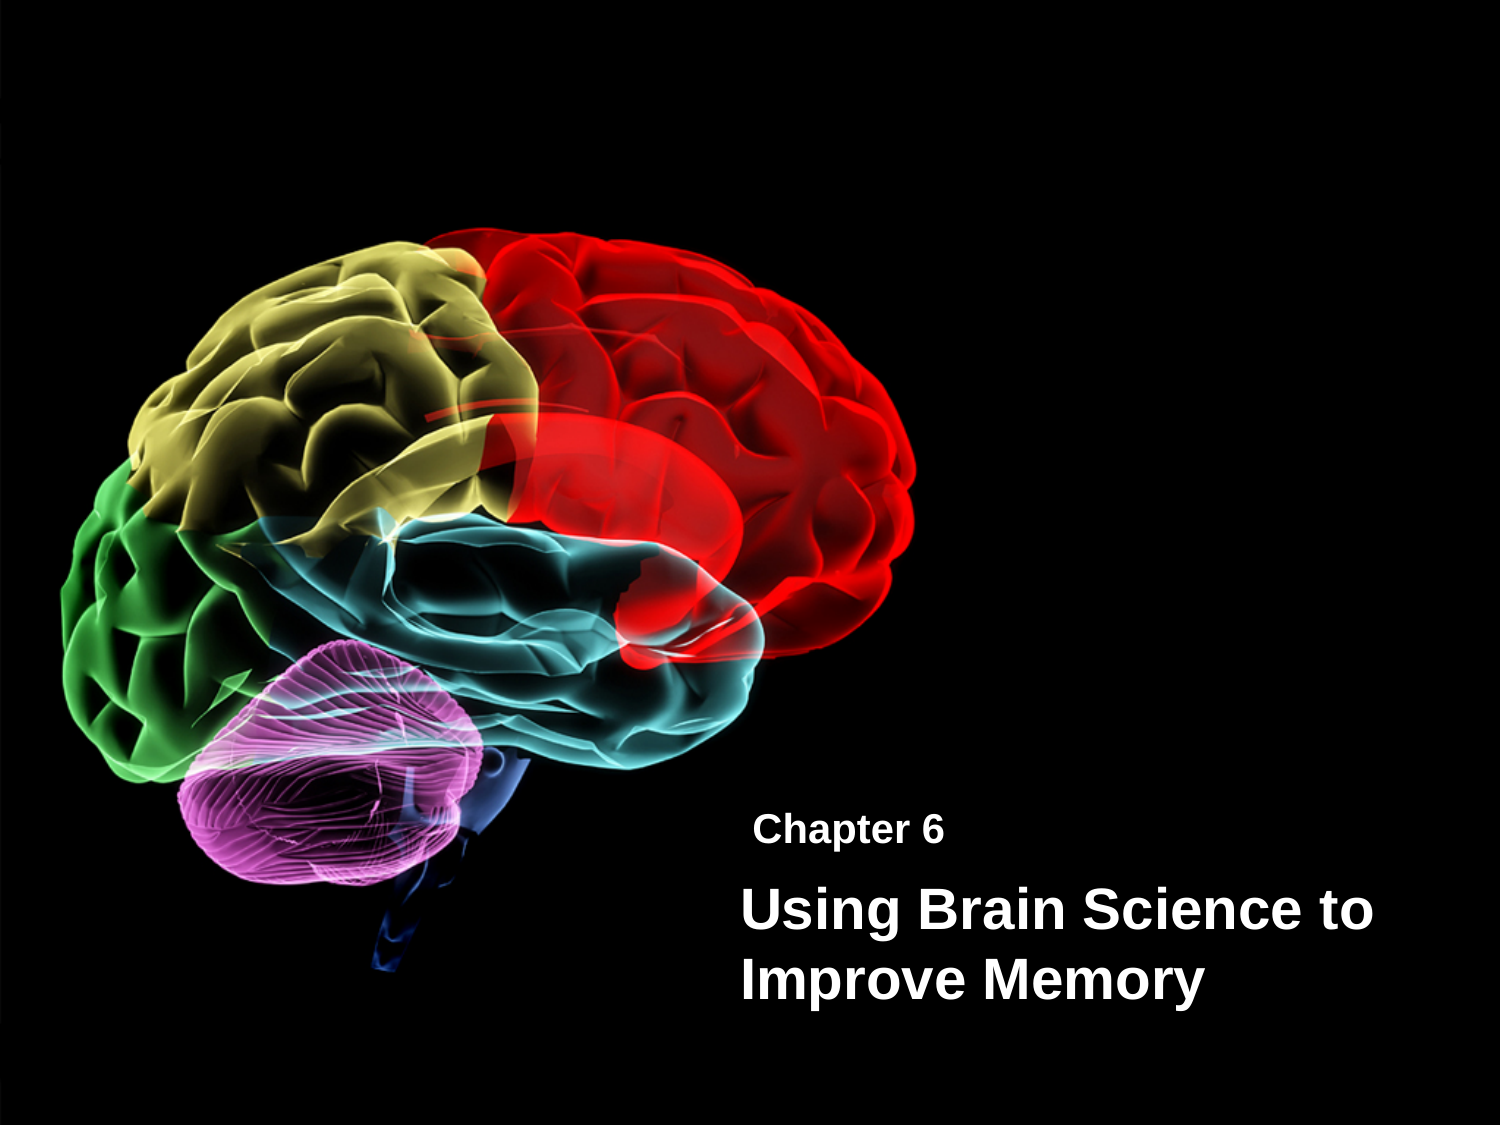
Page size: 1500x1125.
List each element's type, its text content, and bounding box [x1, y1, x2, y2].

title Using Brain Science to Improve Memory [724, 899, 1417, 984]
subtitle Chapter 6 [737, 799, 1270, 846]
picture [0, 0, 1500, 1125]
